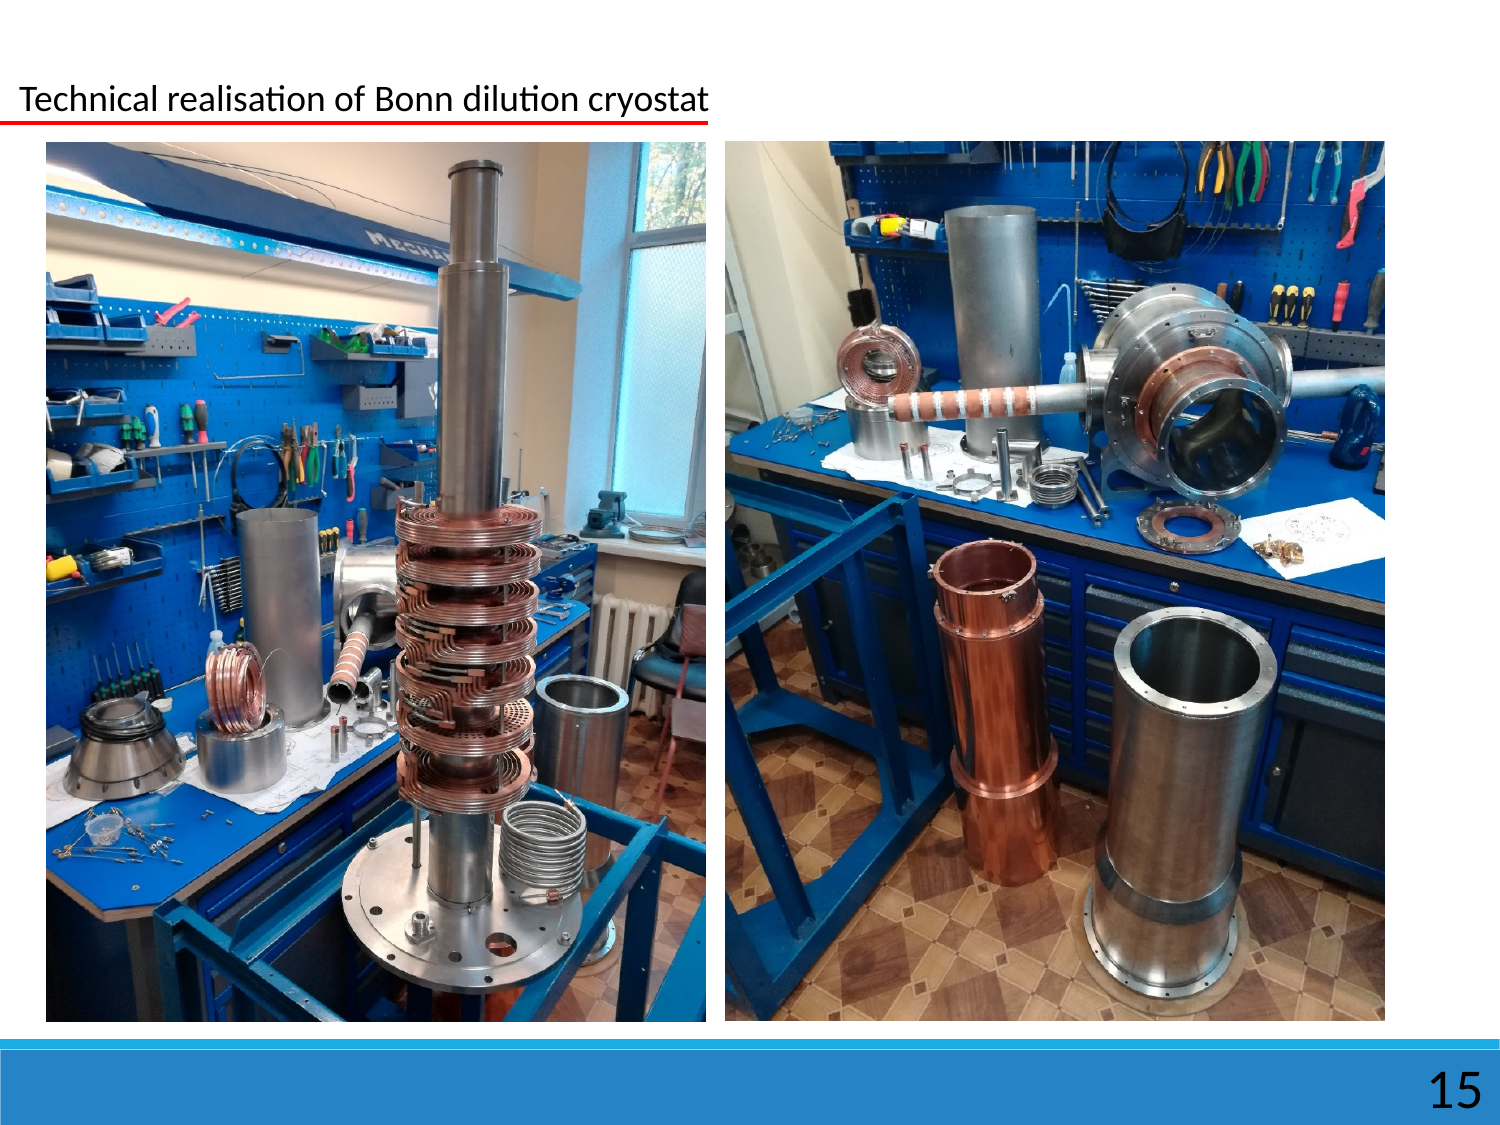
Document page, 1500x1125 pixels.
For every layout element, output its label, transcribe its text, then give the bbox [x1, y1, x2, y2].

text_box Technical realisation of Bonn dilution cryostat [4, 66, 725, 126]
picture [695, 994, 707, 1022]
picture [724, 141, 1385, 1022]
picture [46, 142, 707, 1022]
text_box 15 [1348, 1047, 1499, 1125]
